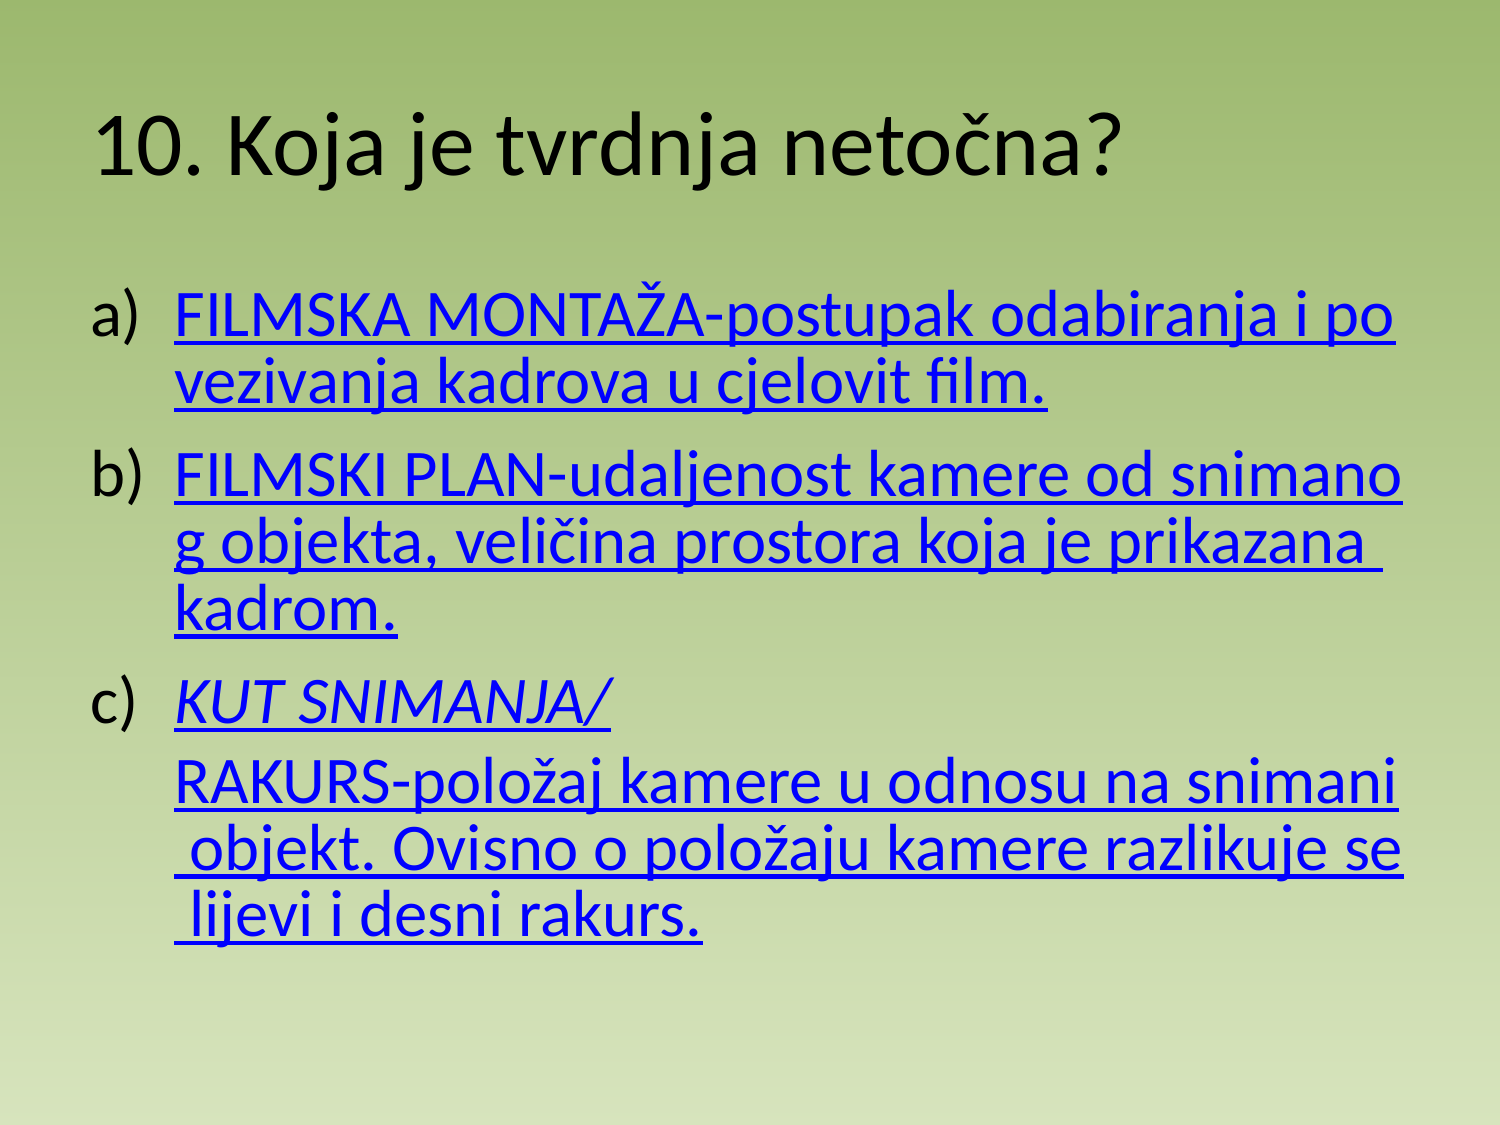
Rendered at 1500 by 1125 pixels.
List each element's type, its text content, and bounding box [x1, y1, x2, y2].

title 10. Koja je tvrdnja netočna? [75, 45, 1425, 233]
list FILMSKA MONTAŽA-postupak odabiranja i povezivanja kadrova u cjelovit film. FILMSKI PLAN-udaljenost kamere od snimanog objekta, veličina prostora koja je prikazana kadrom. KUT SNIMANJA/RAKURS-položaj kamere u odnosu na snimani objekt. Ovisno o položaju kamere razlikuje se lijevi i desni rakurs. [75, 262, 1425, 1005]
